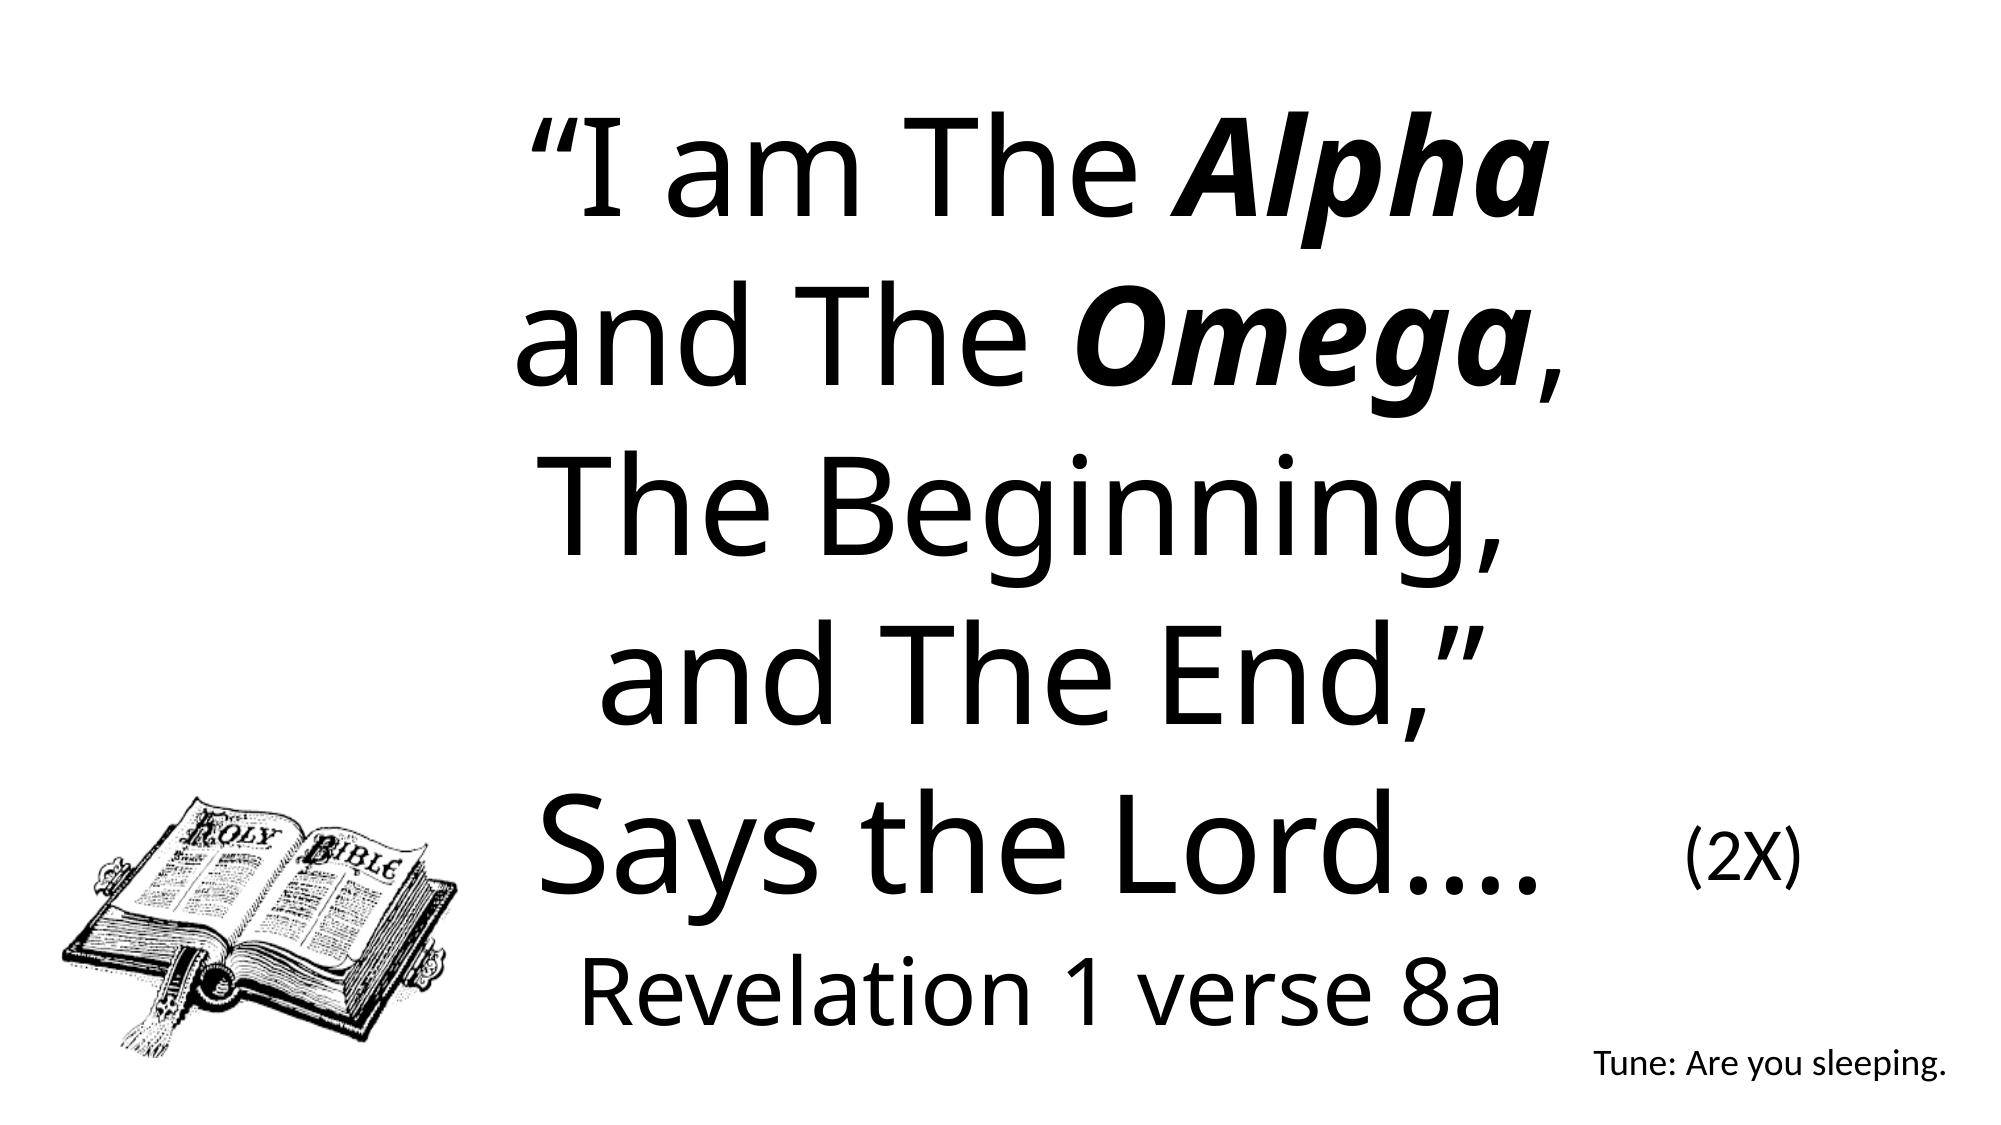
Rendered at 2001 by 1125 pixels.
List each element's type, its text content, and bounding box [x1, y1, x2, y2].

picture [61, 796, 459, 1058]
text_box Tune: Are you sleeping. [1578, 1030, 2000, 1091]
text_box (2X) [1668, 798, 1821, 903]
list “I am The Alpha and The Omega, The Beginning, and The End,” Says the Lord…. Revelation 1 verse 8a [178, 0, 1904, 1031]
